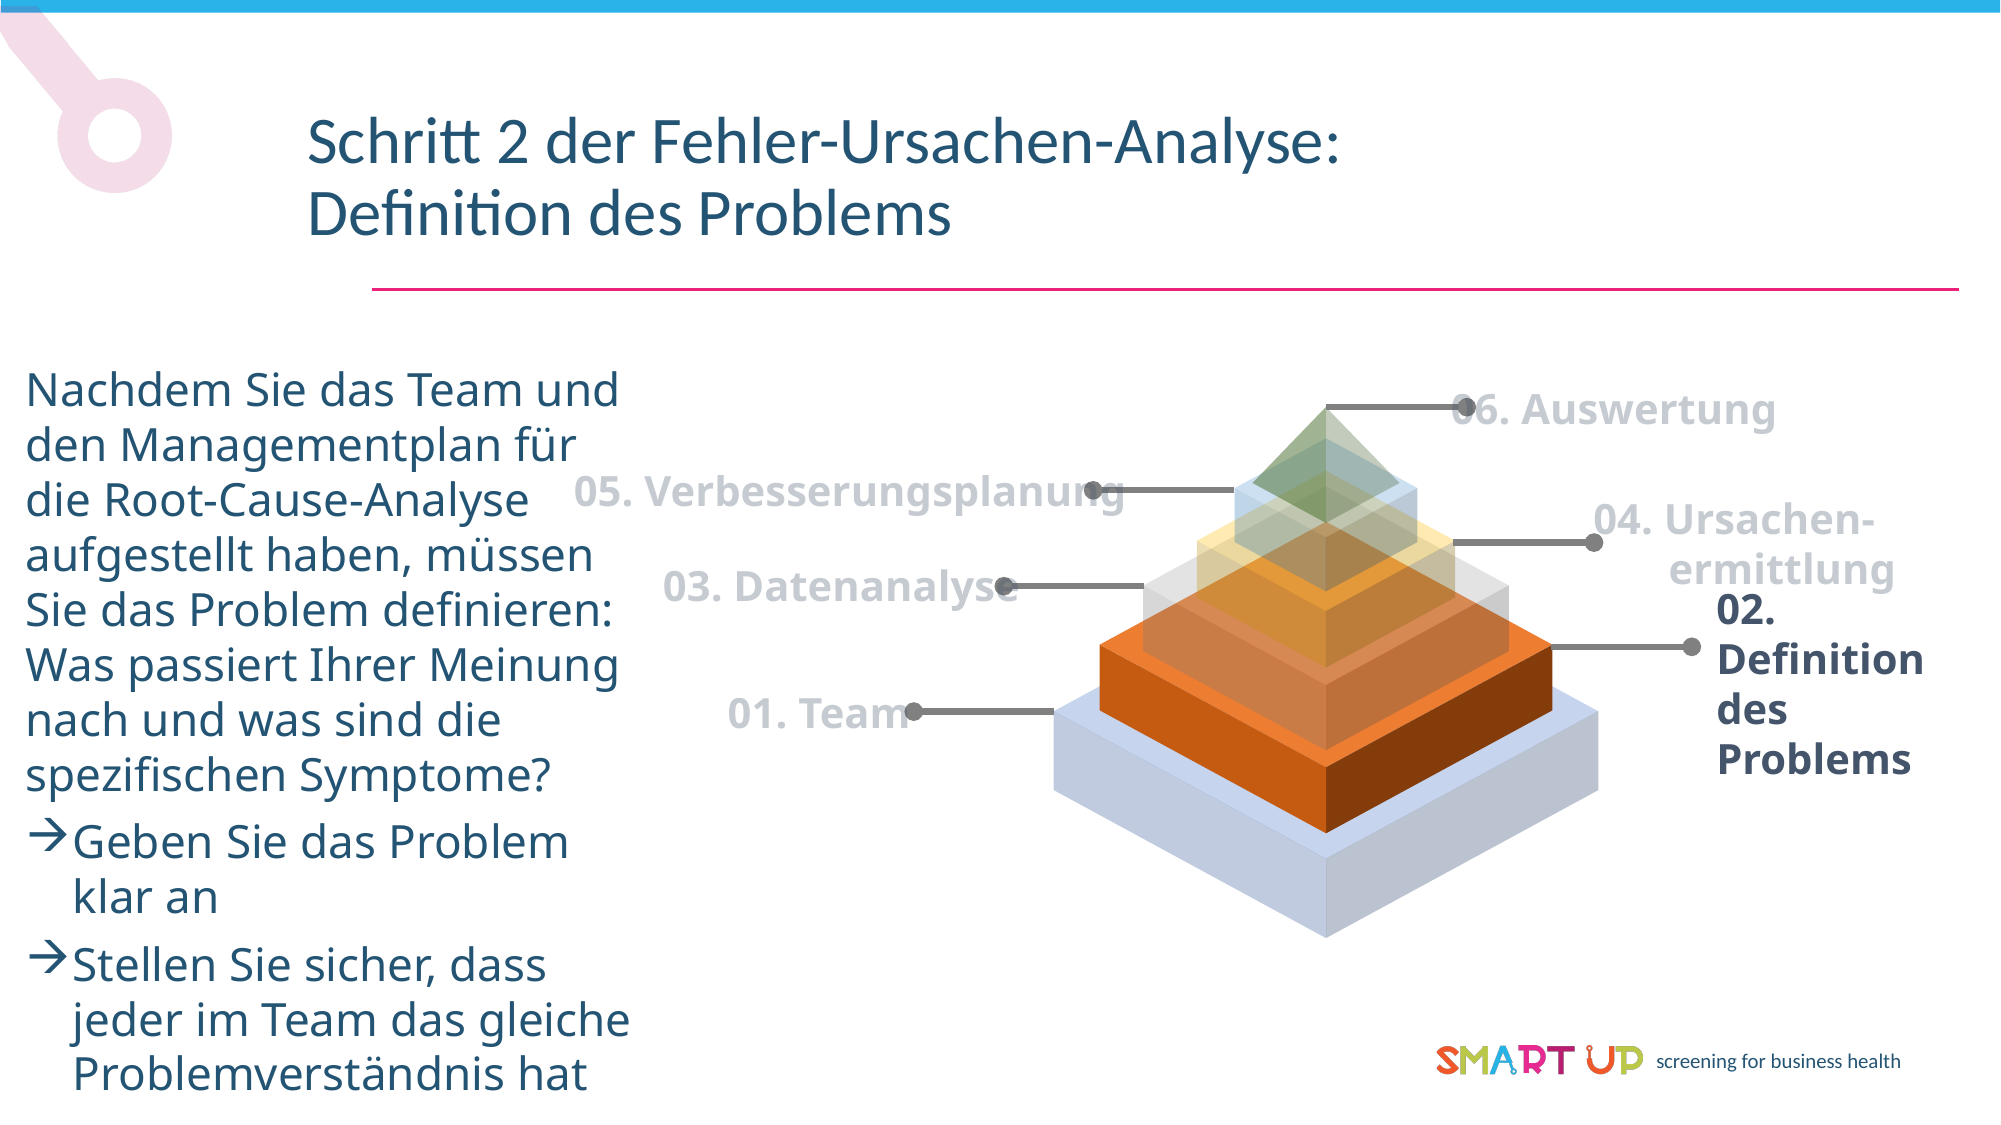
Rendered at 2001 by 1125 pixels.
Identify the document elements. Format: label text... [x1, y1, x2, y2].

text_box [1054, 686, 1598, 858]
text_box [1326, 410, 1400, 523]
text_box [1234, 473, 1418, 536]
text_box [1326, 645, 1553, 833]
text_box [1252, 407, 1326, 523]
text_box [1198, 520, 1453, 610]
text_box 02. Definition des Problems [1701, 575, 1974, 790]
text_box 05. Verbesserungsplanung [559, 457, 1142, 523]
text_box [1196, 540, 1326, 668]
picture [0, 6, 224, 218]
text_box [1234, 488, 1327, 592]
text_box [1326, 488, 1418, 591]
text_box 01. Team [712, 679, 926, 744]
text_box [1326, 542, 1456, 668]
text_box 03. Datenanalyse [648, 552, 1035, 617]
text_box 06. Auswertung [1436, 375, 1793, 440]
text_box [1143, 585, 1326, 751]
list Schritt 2 der Fehler-Ursachen-Analyse: Definition des Problems [292, 98, 1379, 214]
text_box [1099, 644, 1327, 834]
text_box [1100, 621, 1552, 766]
text_box [1144, 556, 1508, 684]
text_box [1327, 711, 1599, 938]
text_box 04. Ursachen- ermittlung [1578, 485, 1911, 600]
text_box Nachdem Sie das Team und den Managementplan für die Root-Cause-Analyse aufgestellt haben, müssen Sie das Problem definieren: Was passiert Ihrer Meinung nach und was sind die spezifischen Symptome? Geben Sie das Problem klar an Stellen Sie sicher, dass jeder im Team das gleiche Problemverständnis hat [12, 353, 651, 1125]
picture [1436, 1045, 1643, 1078]
text_box [1053, 711, 1327, 939]
text_box [1326, 585, 1509, 751]
